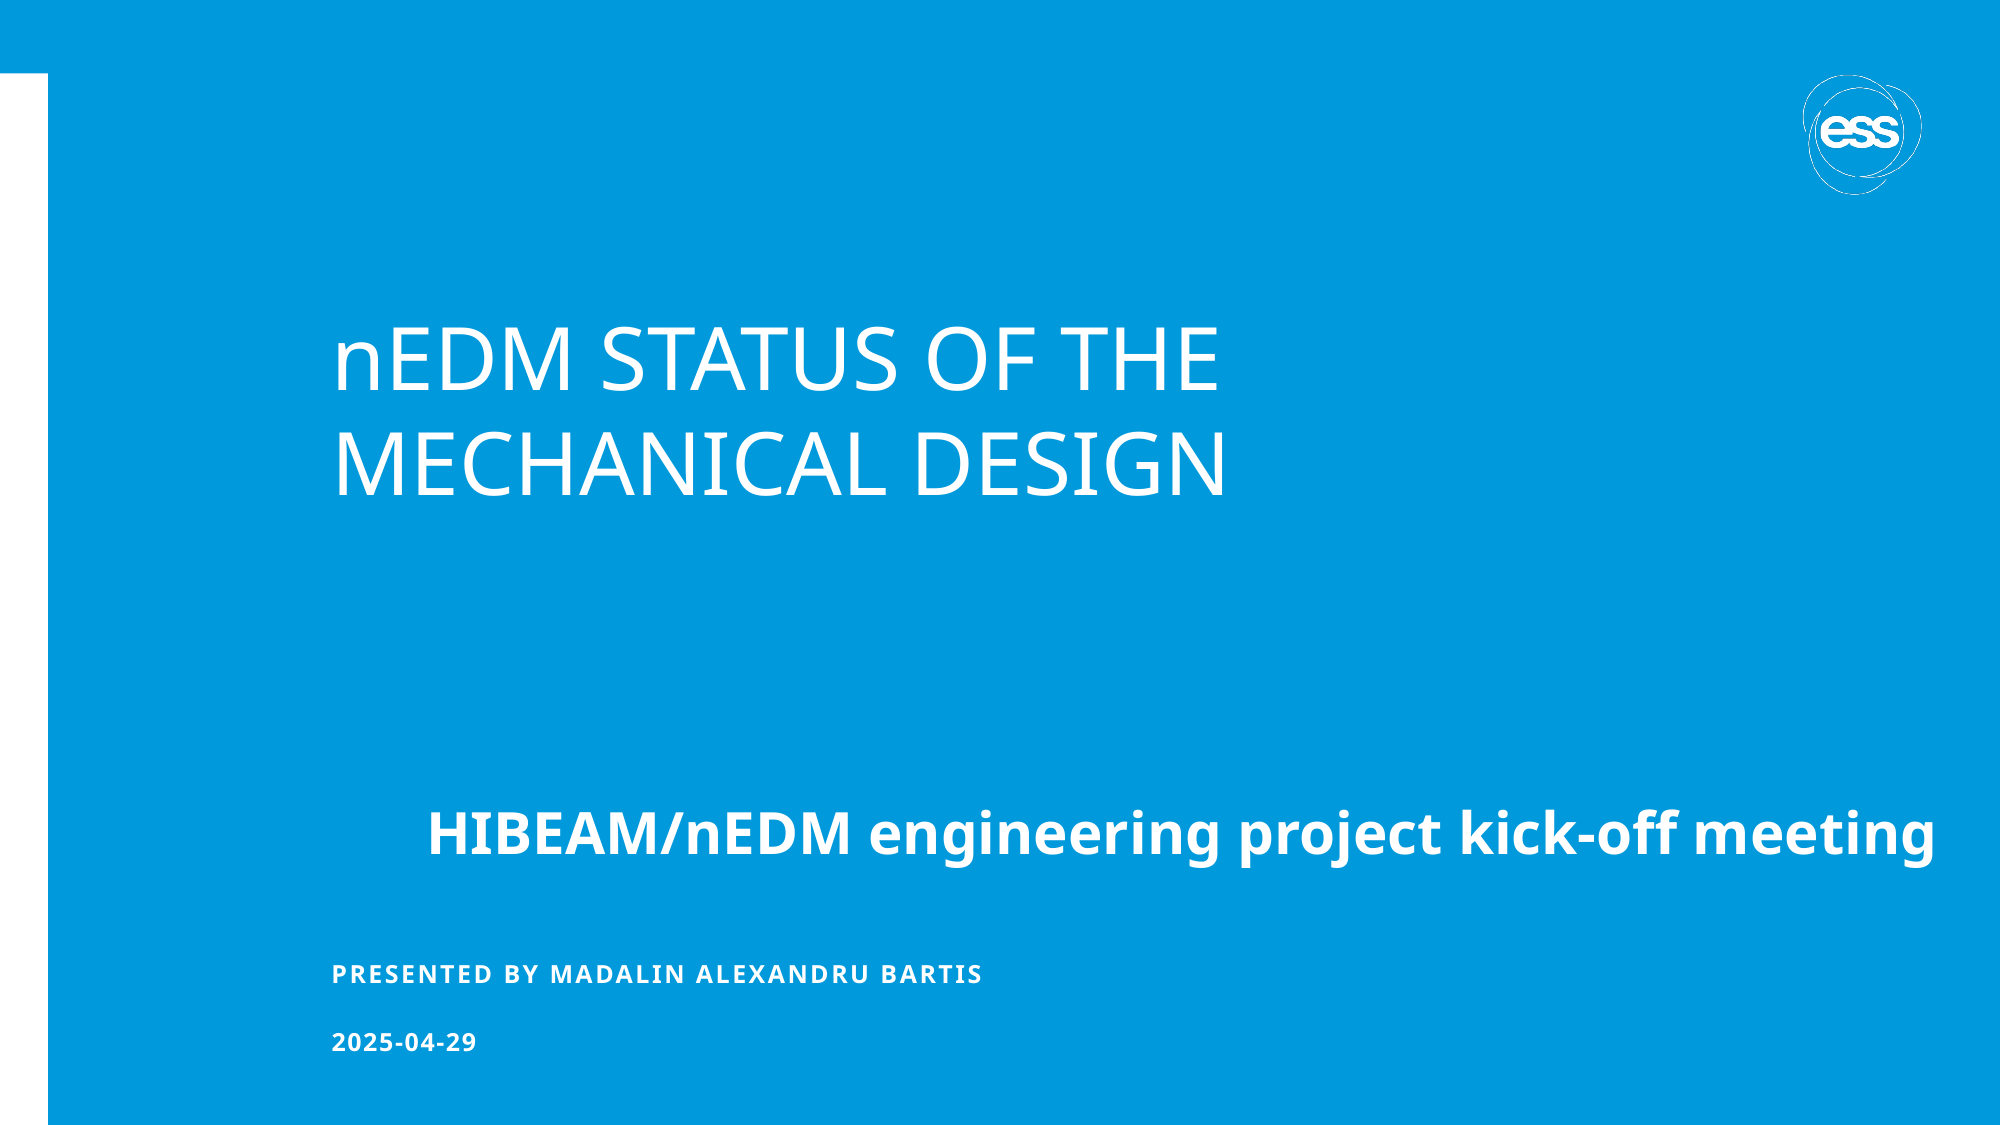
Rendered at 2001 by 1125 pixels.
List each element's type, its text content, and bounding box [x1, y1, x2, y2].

list PRESENTED BY Madalin Alexandru Bartis [316, 919, 1349, 995]
title nEDM STATUS OF THE MECHANICAL DESIGN [316, 129, 1734, 521]
text_box HIBEAM/nEDM engineering project kick-off meeting [411, 777, 1964, 874]
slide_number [316, 1003, 845, 1079]
